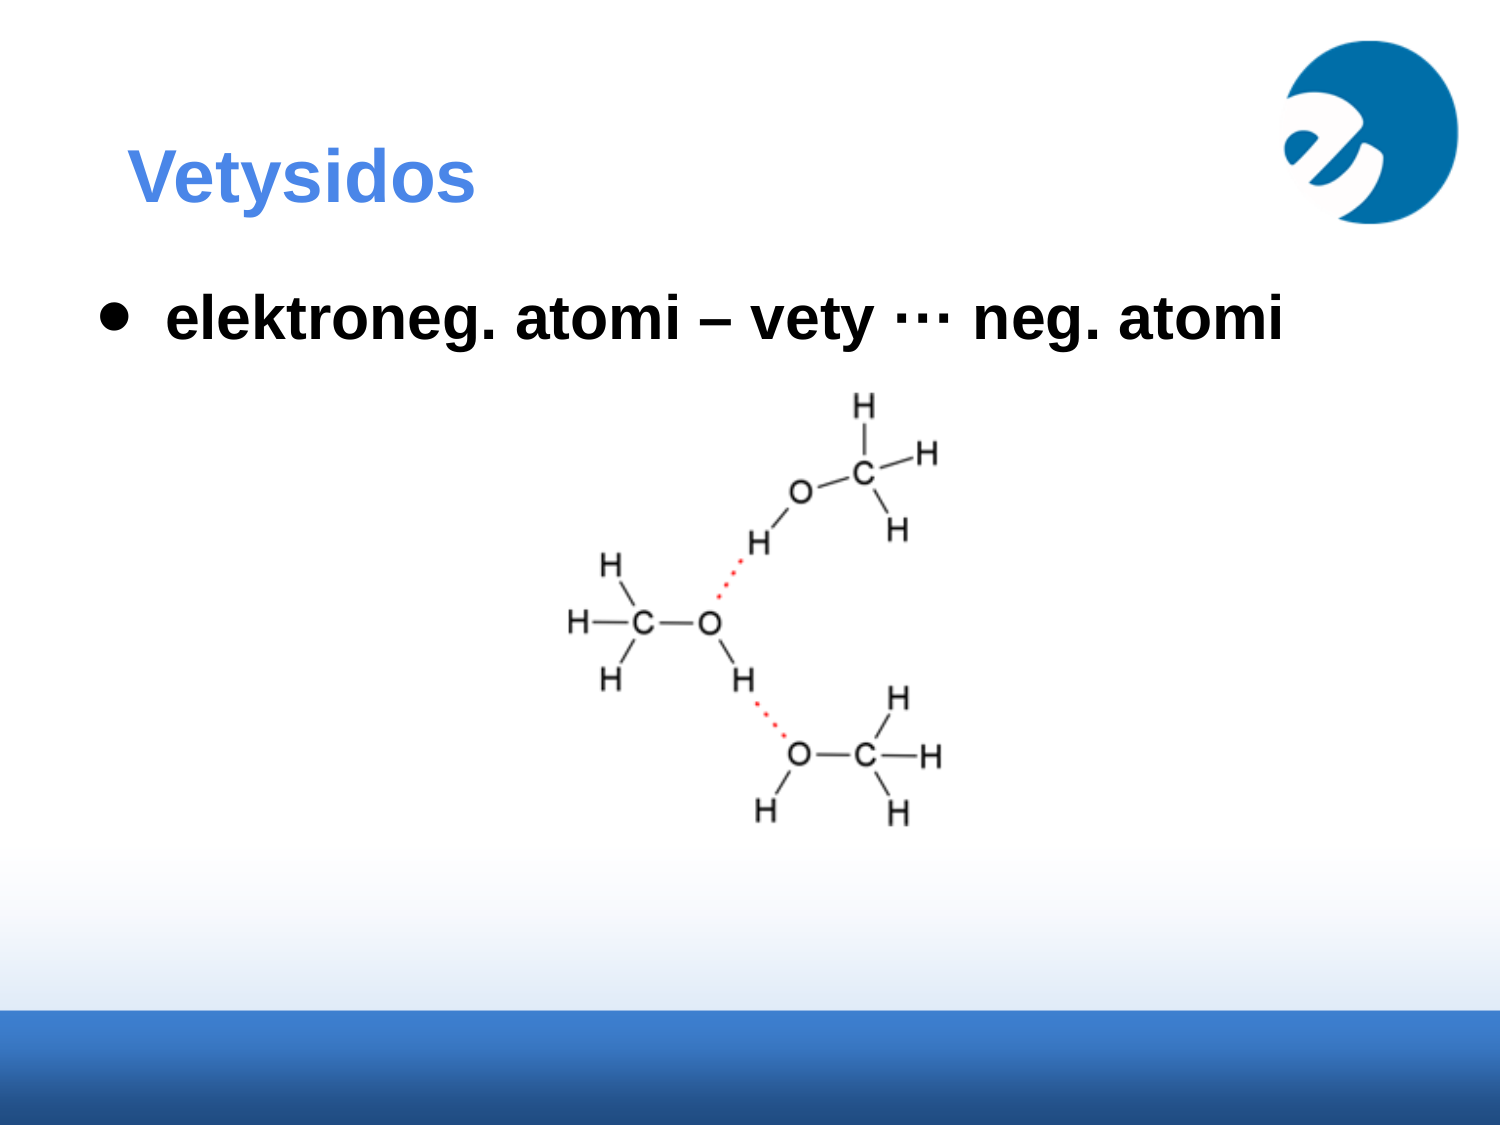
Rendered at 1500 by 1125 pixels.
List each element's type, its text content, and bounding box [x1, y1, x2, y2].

list elektroneg. atomi – vety ··· neg. atomi [75, 262, 1425, 1078]
title Vetysidos [75, 45, 1425, 233]
picture [0, 0, 1500, 1125]
